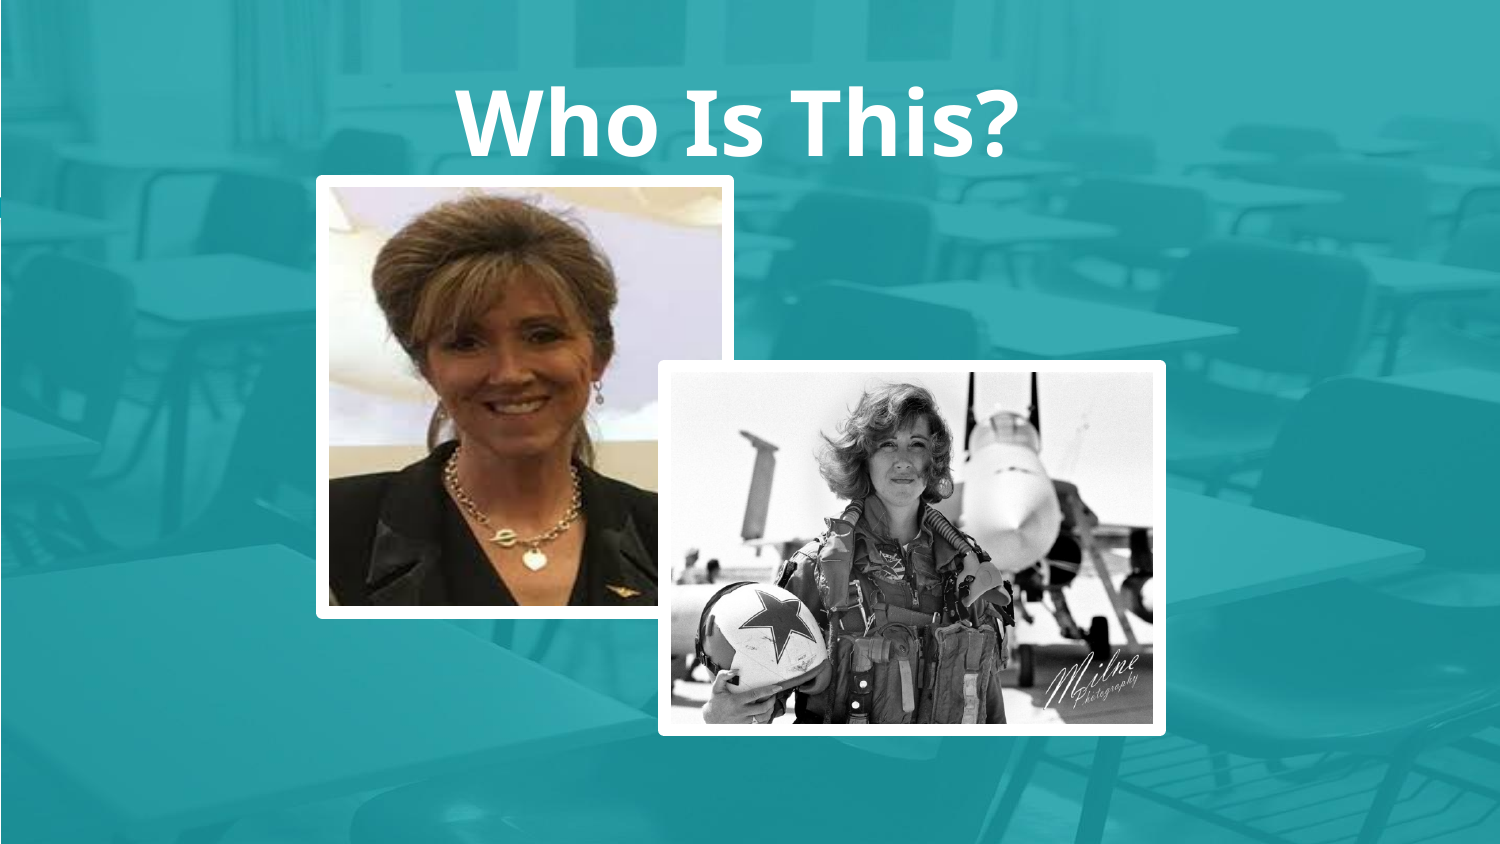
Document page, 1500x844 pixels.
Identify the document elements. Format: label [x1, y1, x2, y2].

list [328, 186, 722, 607]
picture [0, 0, 1500, 844]
